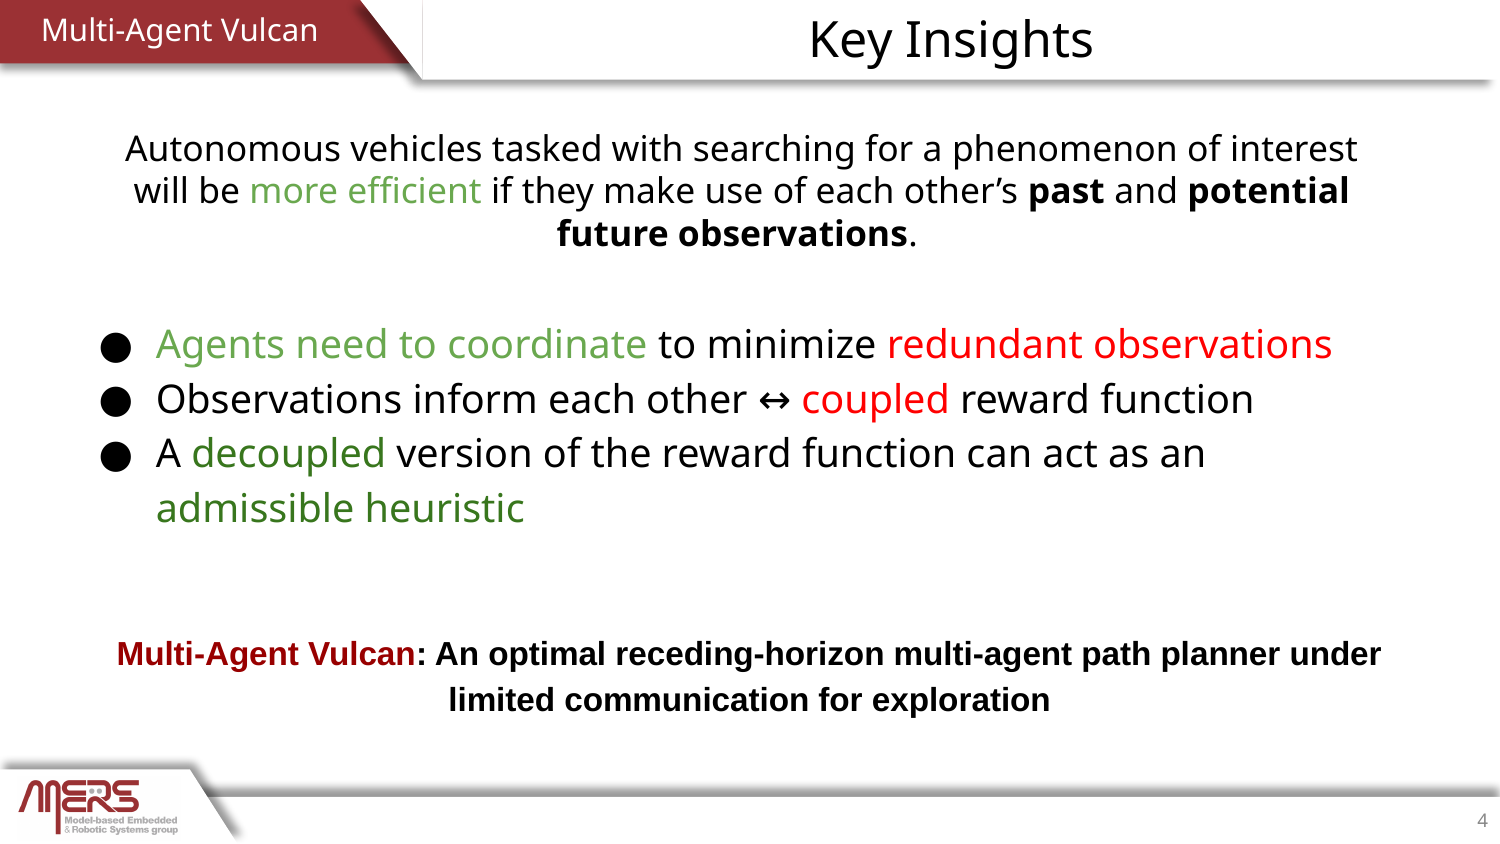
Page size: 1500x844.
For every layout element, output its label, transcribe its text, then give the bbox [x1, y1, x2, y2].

picture [17, 776, 181, 841]
text_box Multi-Agent Vulcan: An optimal receding-horizon multi-agent path planner under limited communication for exploration [67, 611, 1432, 733]
list Multi-Agent Vulcan [0, 1, 361, 61]
text_box Agents need to coordinate to minimize redundant observations Observations inform each other ↔ coupled reward function A decoupled version of the reward function can act as an admissible heuristic [65, 207, 1402, 641]
title Key Insights [422, 9, 1481, 66]
text_box Autonomous vehicles tasked with searching for a phenomenon of interest will be more efficient if they make use of each other’s past and potential future observations. [82, 110, 1402, 207]
